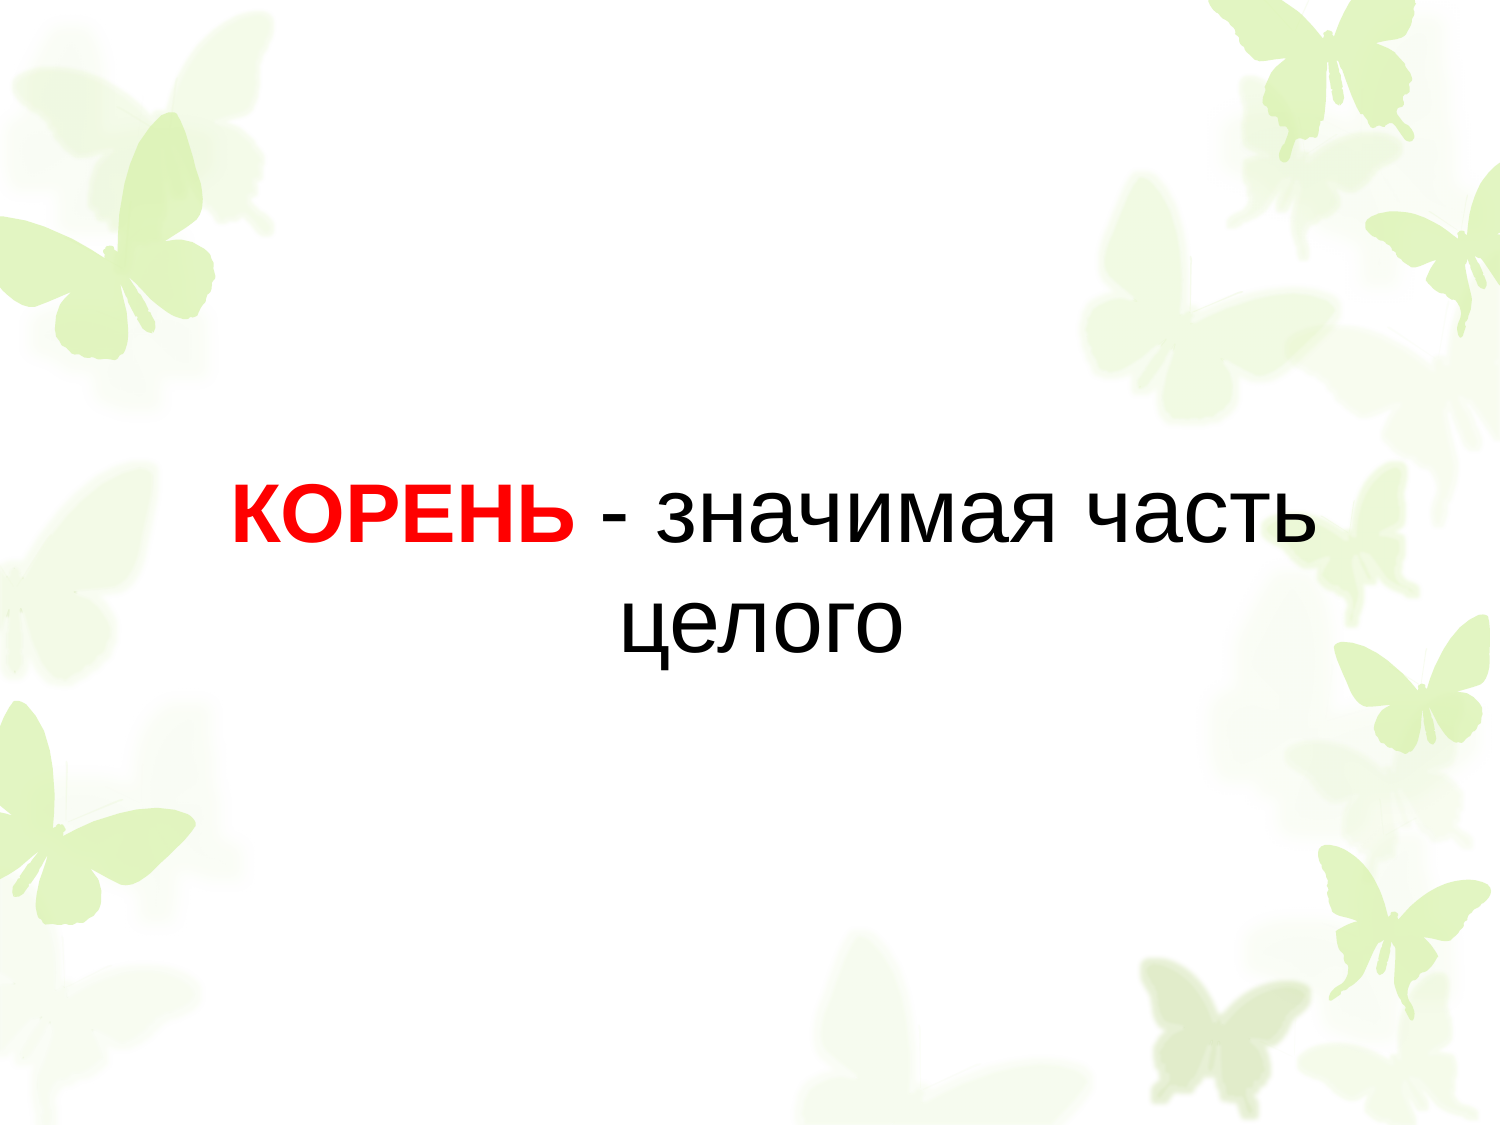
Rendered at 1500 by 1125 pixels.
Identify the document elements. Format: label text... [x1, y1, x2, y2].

text_box КОРЕНЬ - значимая часть целого [212, 443, 1338, 679]
